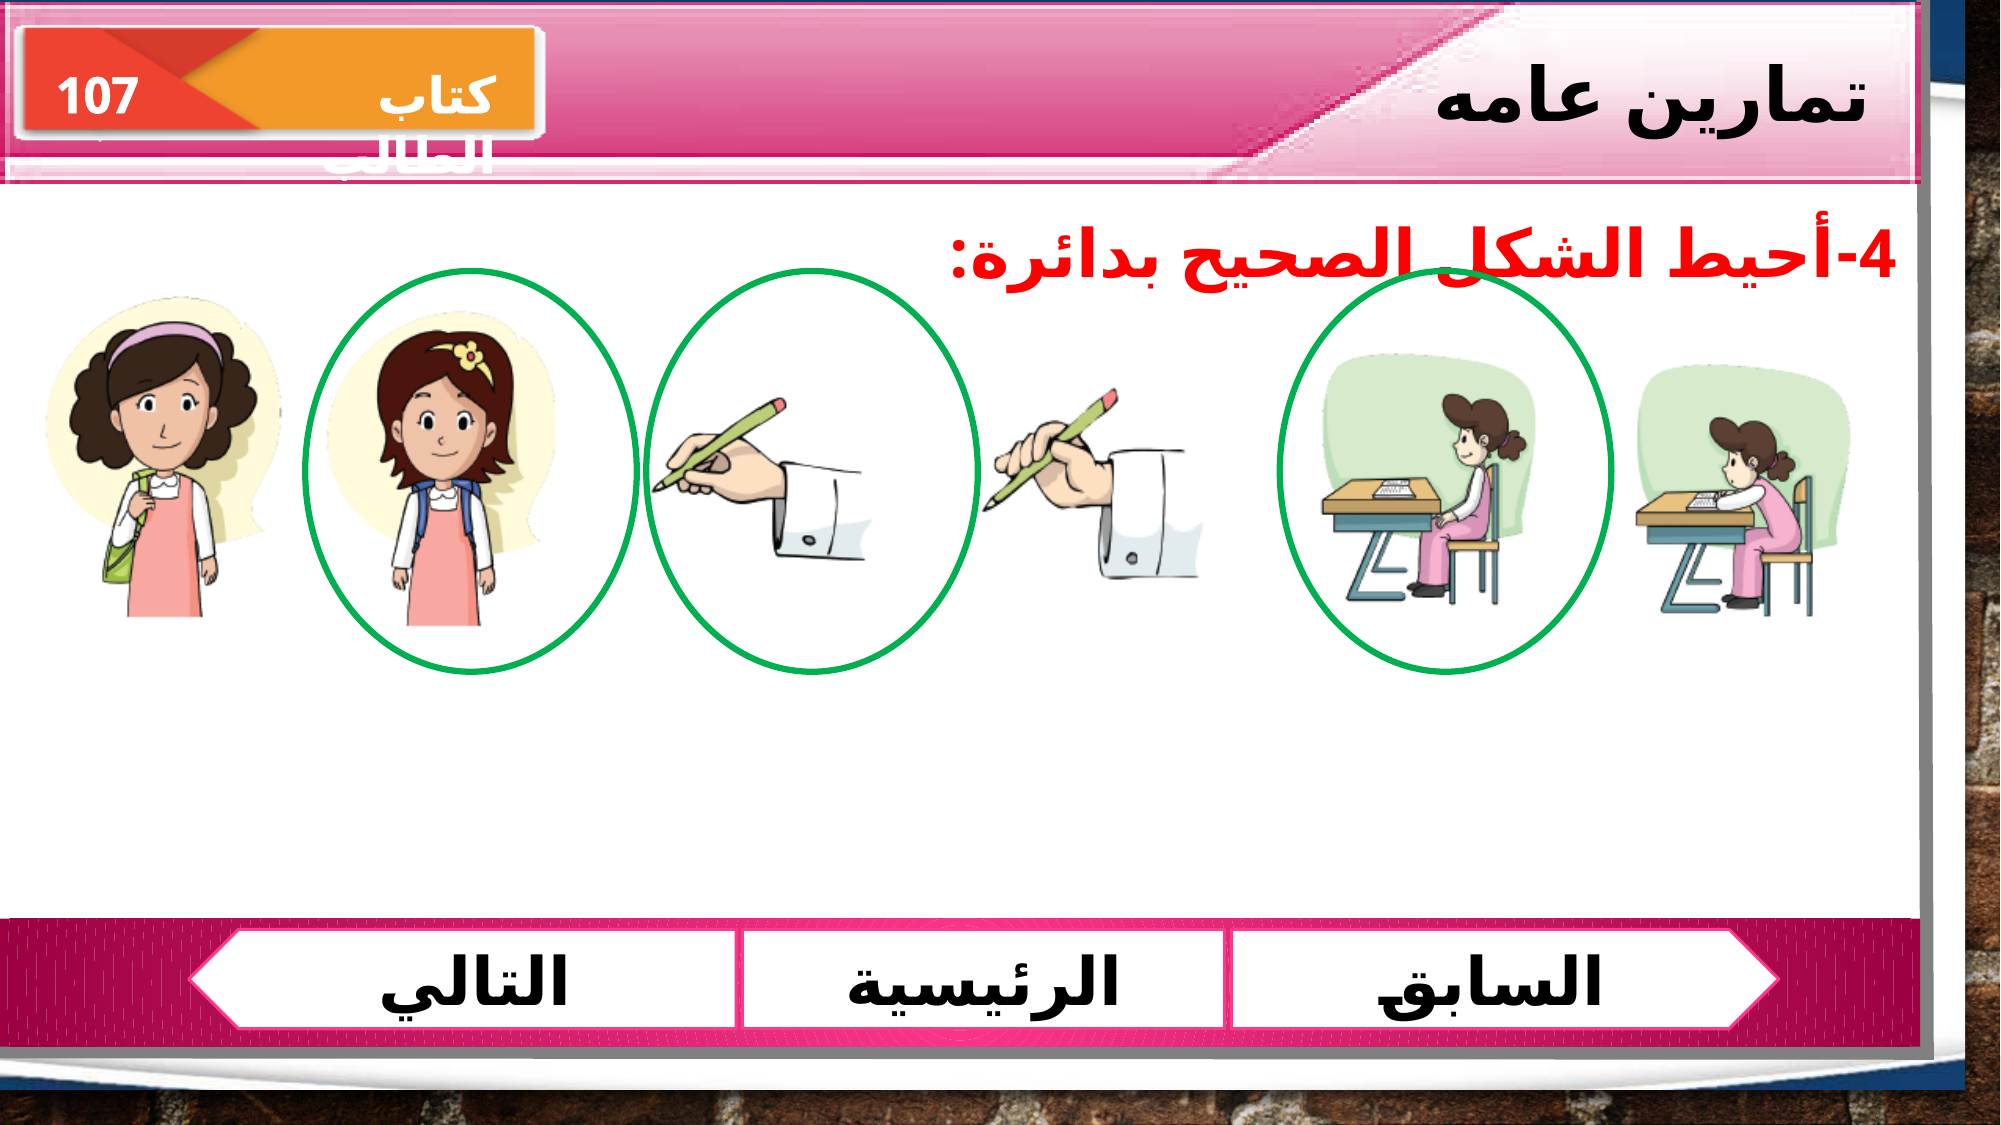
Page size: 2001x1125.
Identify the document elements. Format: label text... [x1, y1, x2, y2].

text_box [303, 416, 310, 527]
picture [0, 184, 1919, 918]
text_box [1319, 269, 1611, 674]
text_box [1278, 373, 1299, 569]
text_box 4-أحيط الشكل الصحيح بدائرة: [0, 203, 1912, 299]
text_box [385, 269, 636, 674]
picture [0, 0, 2001, 1125]
title تمارين عامه [1399, 14, 1906, 179]
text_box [7, 21, 555, 147]
text_box [669, 269, 975, 674]
